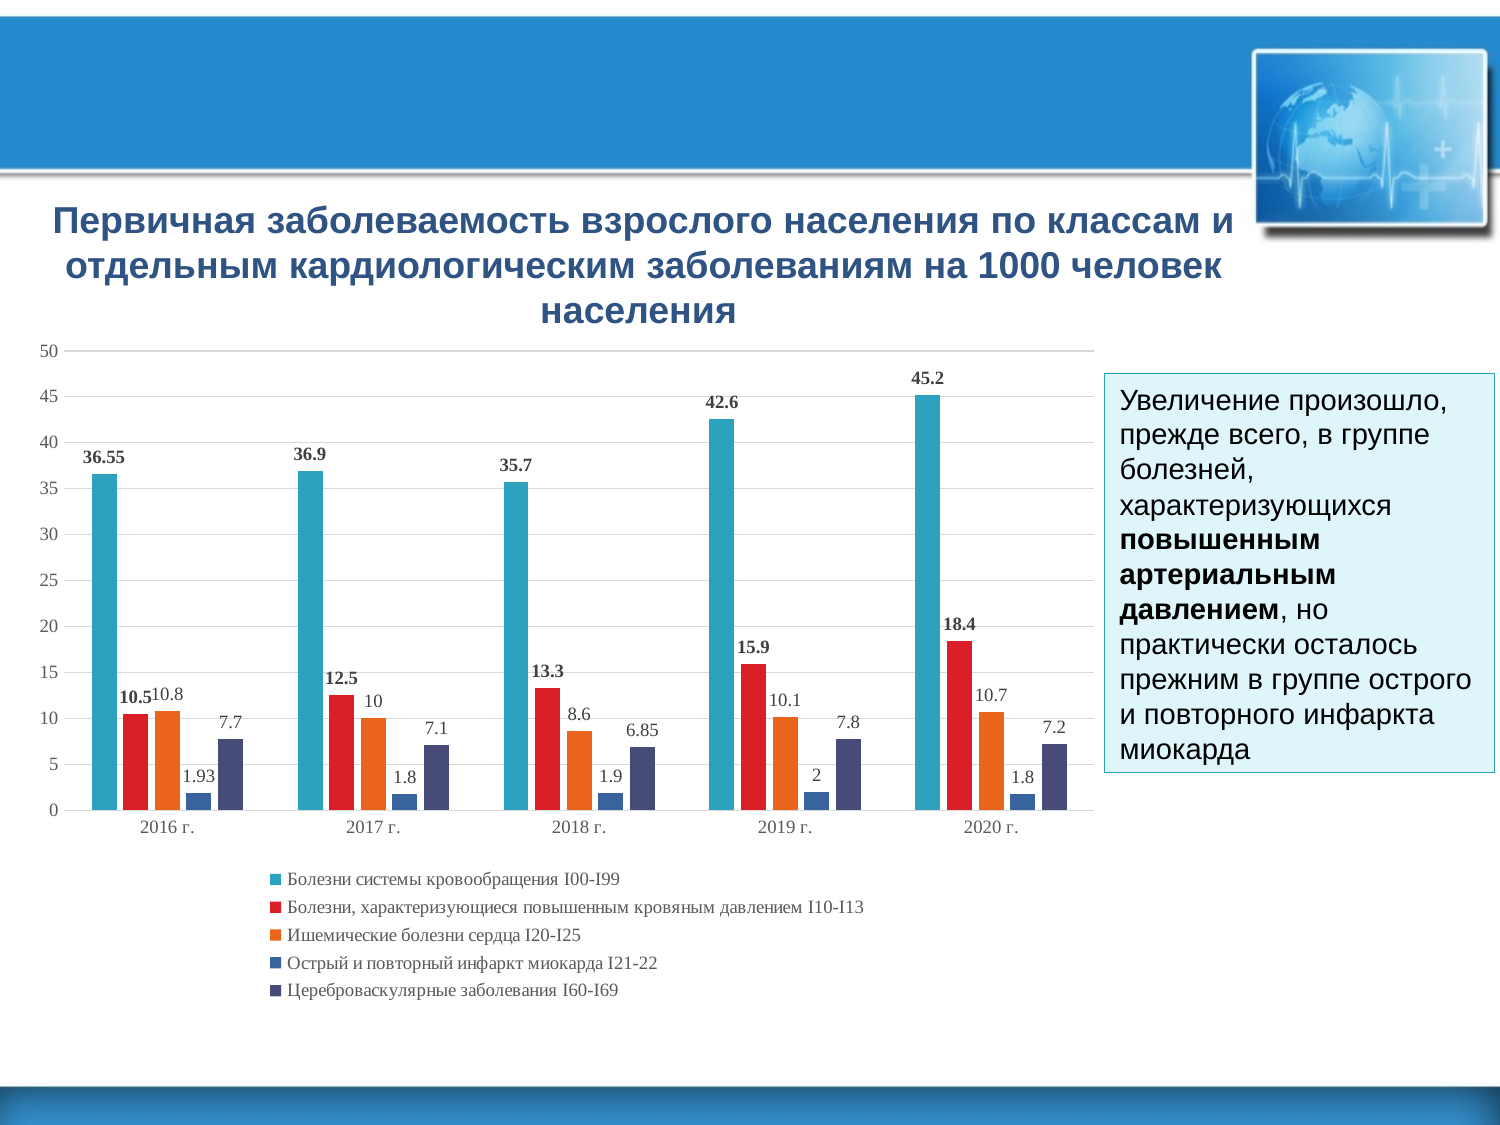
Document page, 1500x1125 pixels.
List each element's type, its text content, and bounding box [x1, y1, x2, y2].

picture [0, 0, 1500, 1125]
text_box Увеличение произошло, прежде всего, в группе болезней, характеризующихся повышенным артериальным давлением, но практически осталось прежним в группе острого и повторного инфаркта миокарда [1122, 373, 1495, 773]
title Первичная заболеваемость взрослого населения по классам и отдельным кардиологическим заболеваниям на 1000 человек населения [0, 219, 1329, 308]
chart [17, 325, 1117, 1008]
